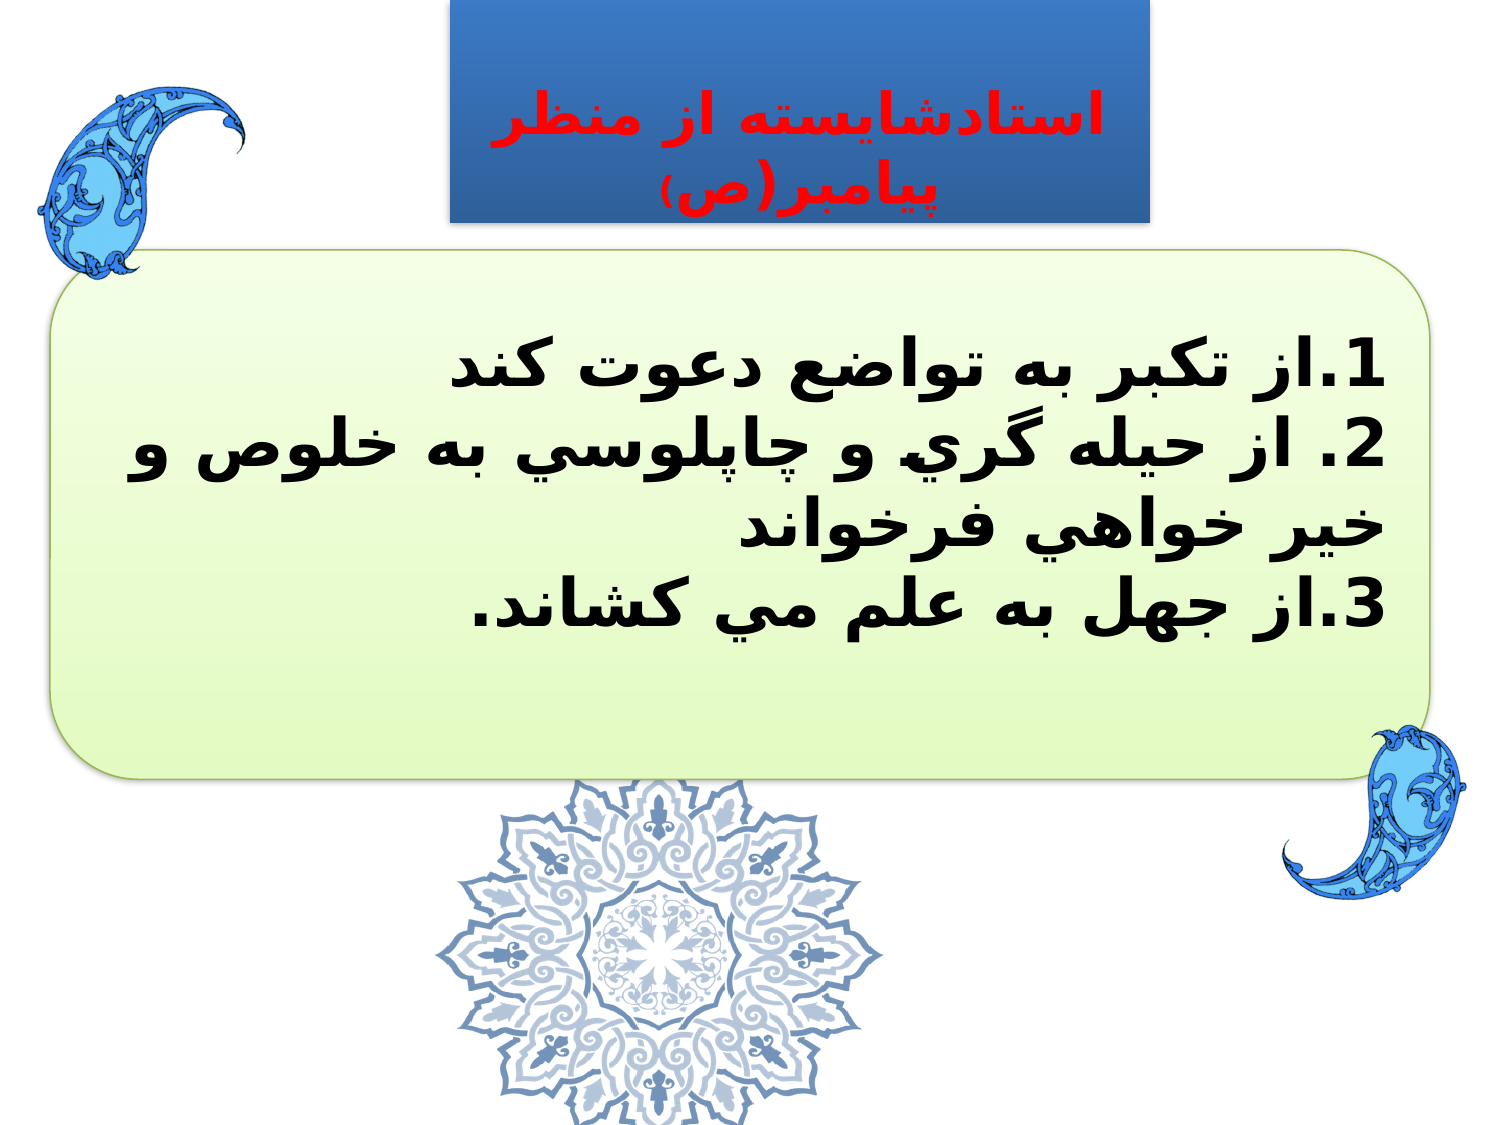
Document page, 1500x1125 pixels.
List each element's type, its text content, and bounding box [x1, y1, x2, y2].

picture [1, 39, 269, 306]
text_box 1.از تكبر به تواضع دعوت كند 2. از حيله گري و چاپلوسي به خلوص و خير خواهي فرخواند 3.از جهل به علم مي كشاند. [49, 249, 1431, 781]
text_box استادشايسته از منظر پيامبر(ص) [450, 0, 1150, 223]
picture [424, 749, 894, 1125]
picture [1260, 701, 1499, 943]
